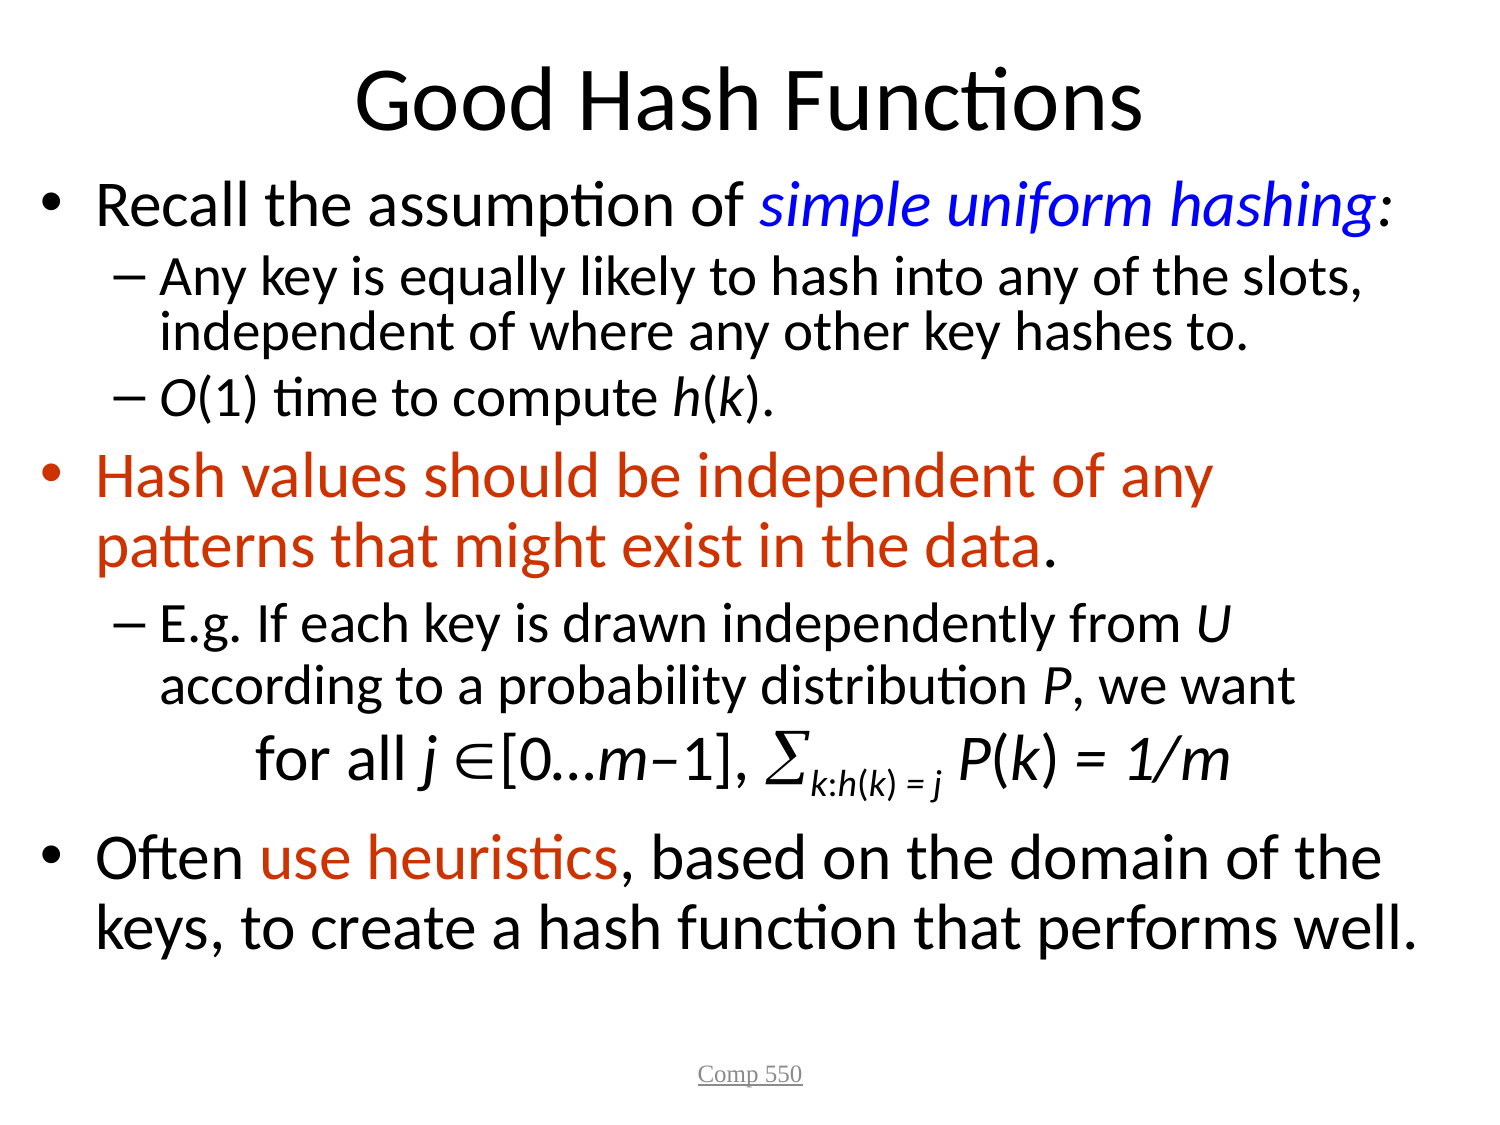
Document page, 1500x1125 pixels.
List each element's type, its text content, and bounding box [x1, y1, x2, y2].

list Recall the assumption of simple uniform hashing: Any key is equally likely to hash into any of the slots, independent of where any other key hashes to. O(1) time to compute h(k). Hash values should be independent of any patterns that might exist in the data. E.g. If each key is drawn independently from U according to a probability distribution P, we want for all j [0…m–1], k:h(k) = j P(k) = 1/m Often use heuristics, based on the domain of the keys, to create a hash function that performs well. [24, 162, 1463, 1038]
title Good Hash Functions [75, 0, 1425, 162]
footer Comp 550 [512, 1042, 988, 1103]
